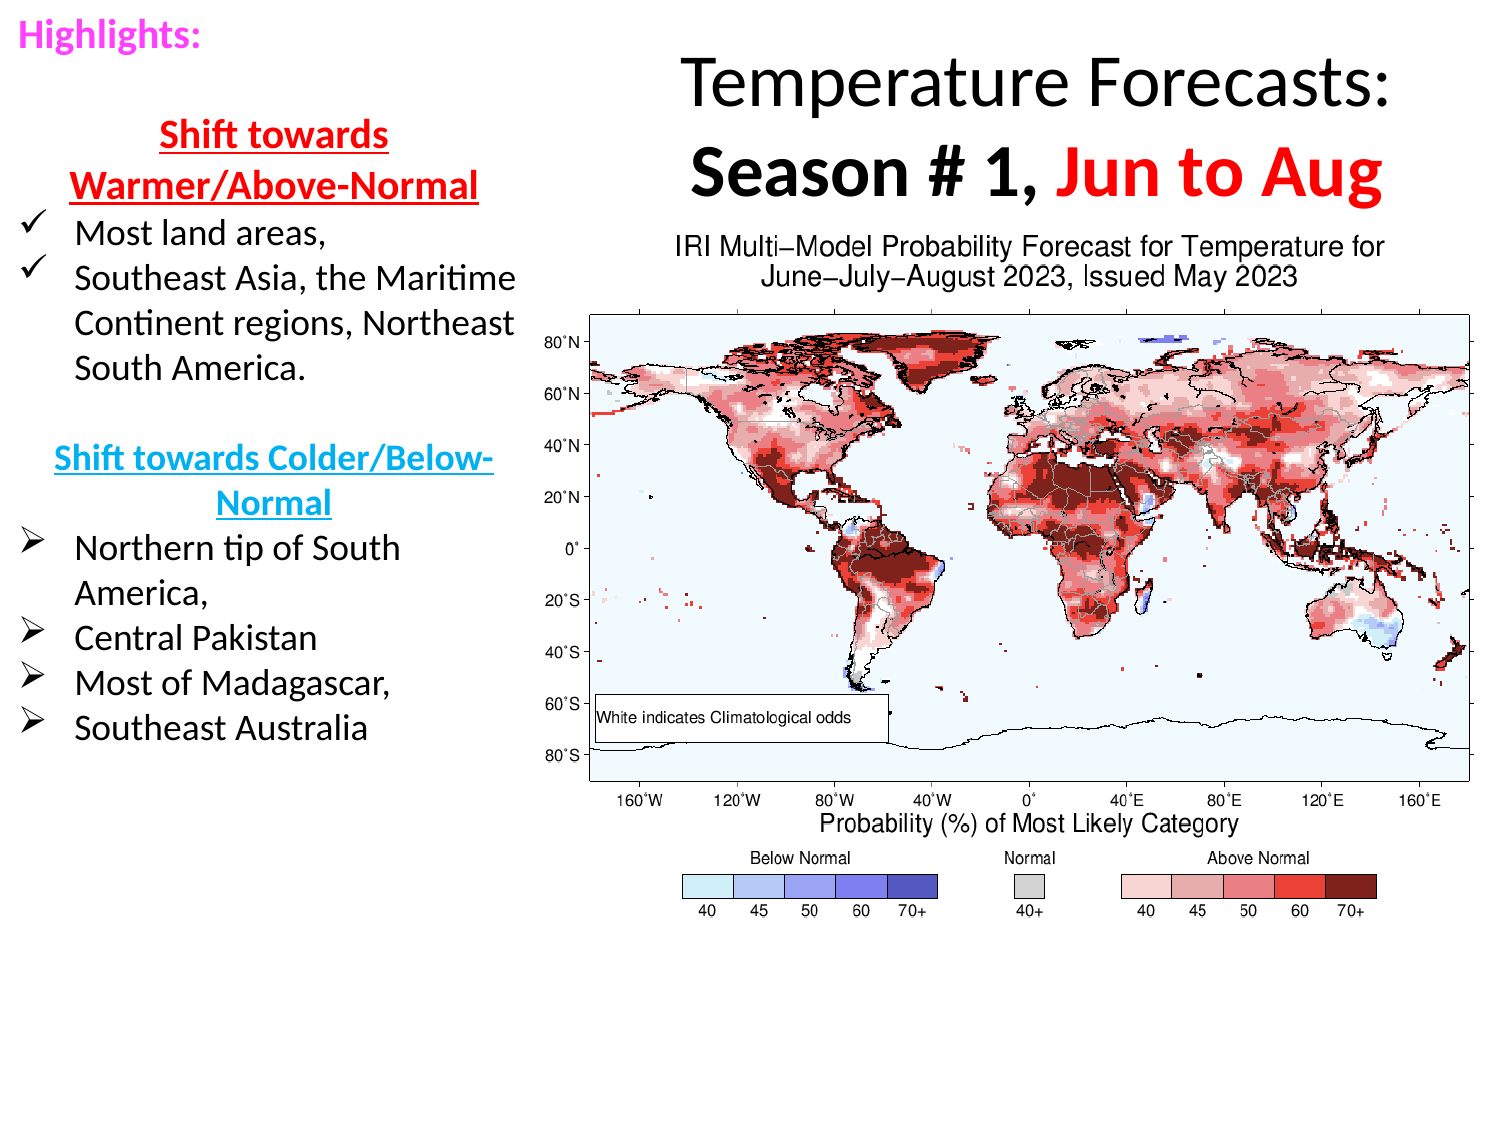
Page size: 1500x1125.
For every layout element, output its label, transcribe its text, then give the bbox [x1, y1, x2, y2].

text_box Temperature Forecasts: Season # 1, Jun to Aug [600, 24, 1474, 219]
text_box Highlights: Shift towards Warmer/Above-Normal Most land areas, Southeast Asia, the Maritime Continent regions, Northeast South America. Shift towards Colder/Below-Normal Northern tip of South America, Central Pakistan Most of Madagascar, Southeast Australia [3, 0, 545, 755]
picture [544, 234, 1474, 918]
